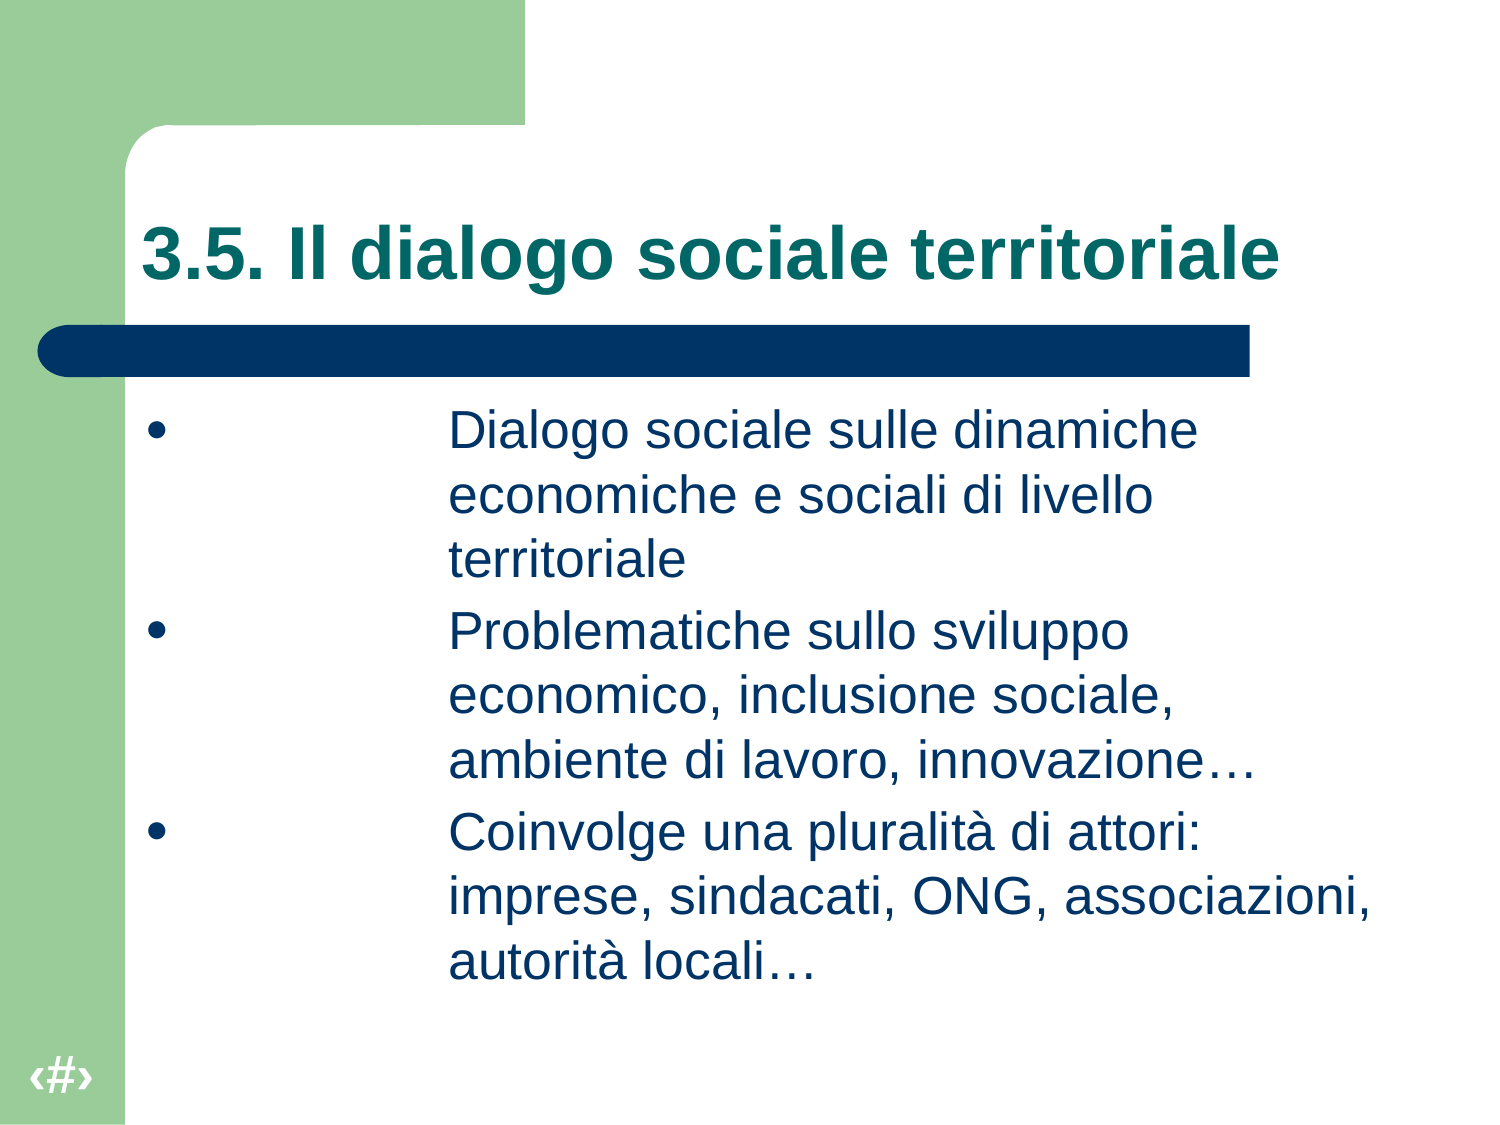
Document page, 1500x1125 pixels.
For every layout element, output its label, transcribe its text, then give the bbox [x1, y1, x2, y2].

text_box ‹#› [13, 1038, 110, 1104]
list Dialogo sociale sulle dinamiche economiche e sociali di livello territoriale Problematiche sullo sviluppo economico, inclusione sociale, ambiente di lavoro, innovazione… Coinvolge una pluralità di attori: imprese, sindacati, ONG, associazioni, autorità locali… [136, 386, 1400, 999]
title 3.5. Il dialogo sociale territoriale [133, 133, 1417, 304]
